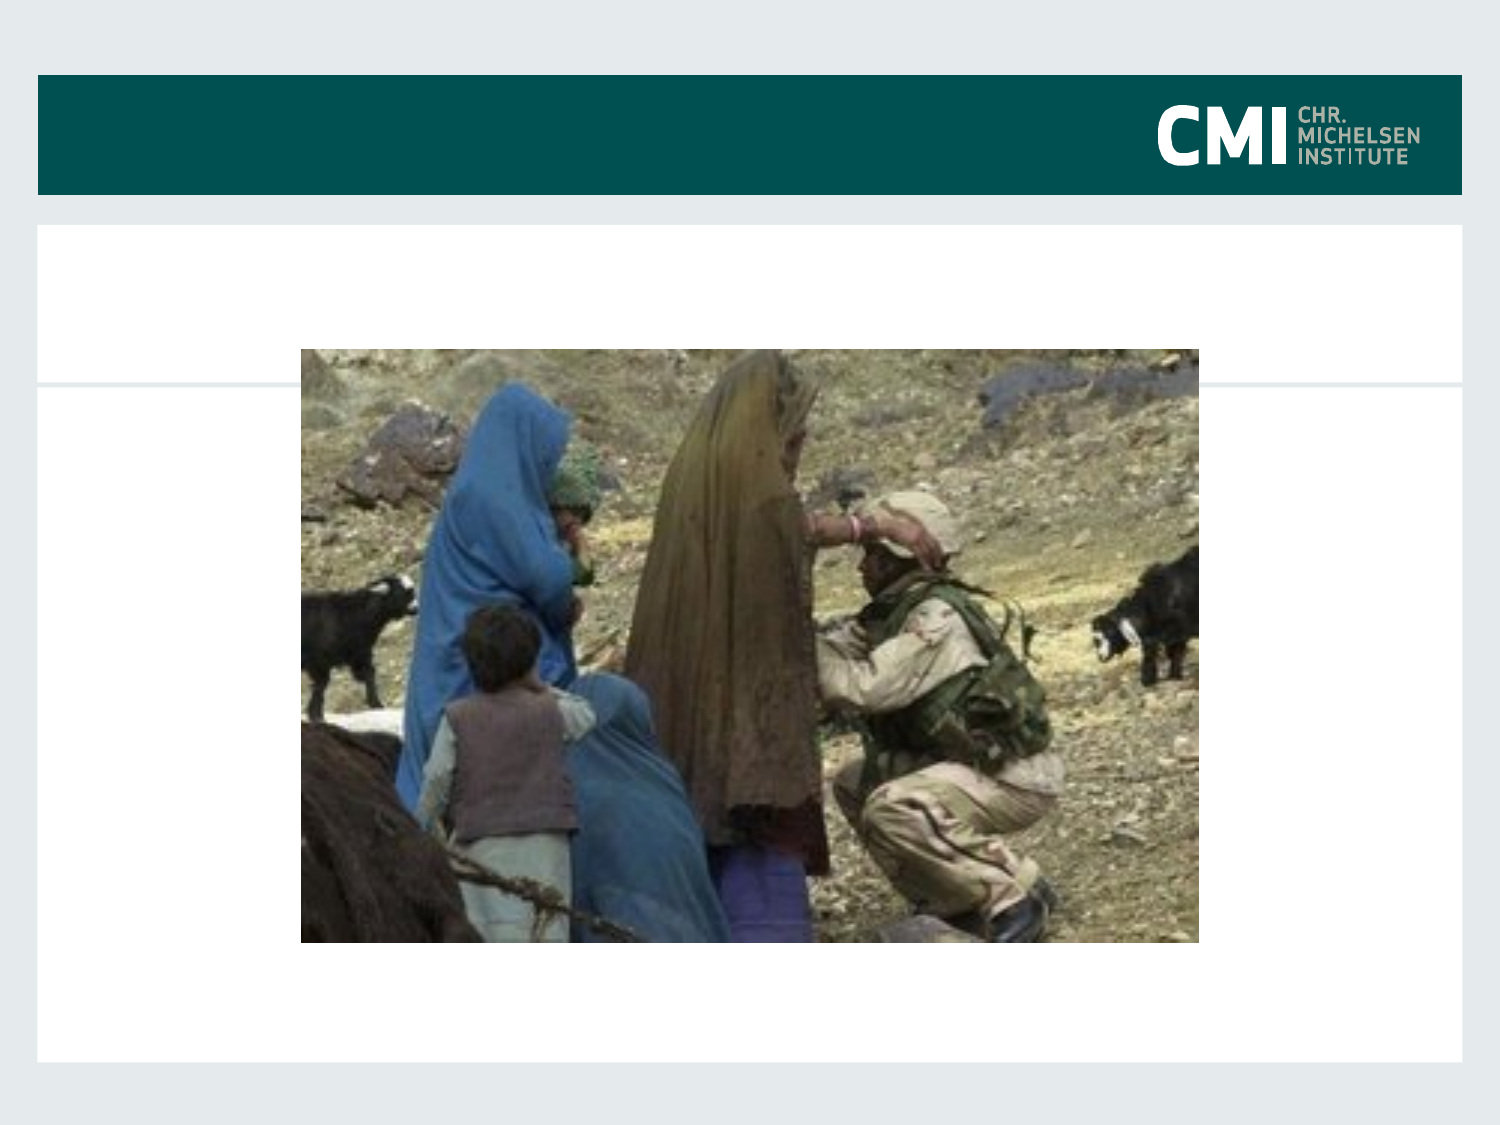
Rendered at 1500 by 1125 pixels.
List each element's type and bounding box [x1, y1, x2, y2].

picture [300, 349, 1200, 943]
